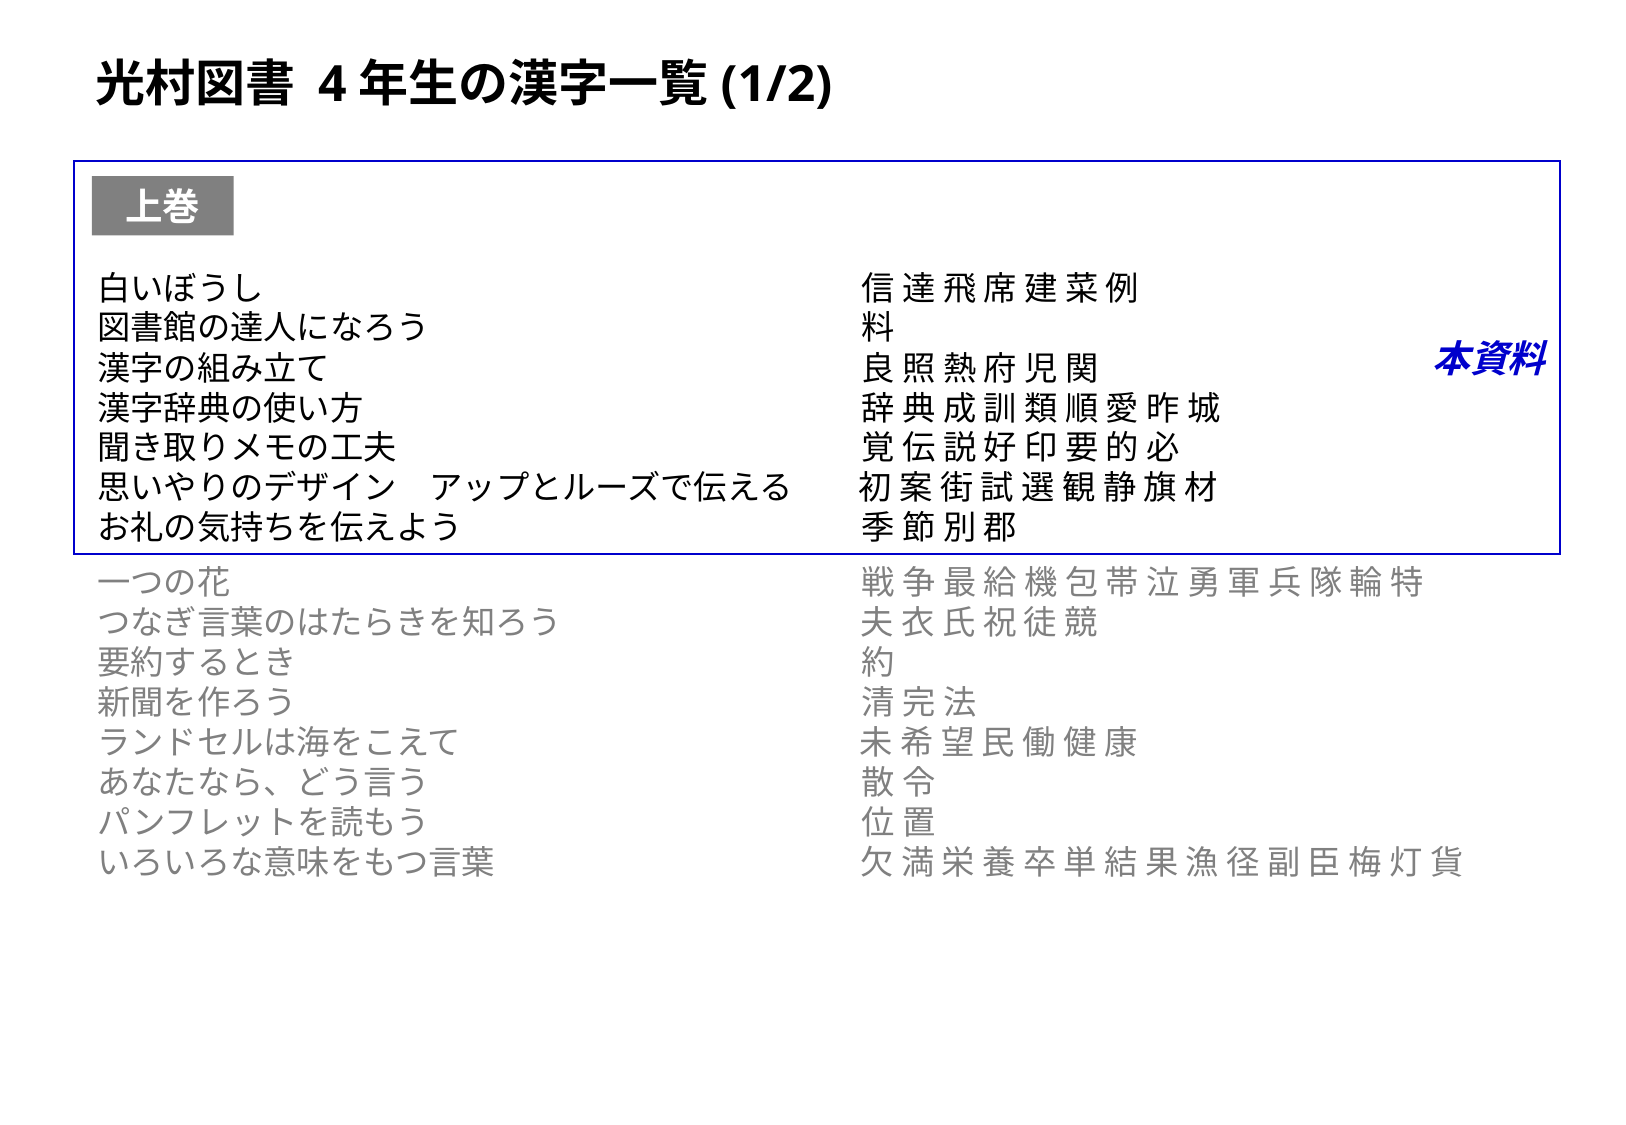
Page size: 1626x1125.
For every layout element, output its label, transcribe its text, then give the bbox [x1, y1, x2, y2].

text_box 本資料 [73, 160, 1561, 555]
text_box 光村図書 4年生の漢字一覧(1/2) [80, 44, 1533, 120]
text_box 白いぼうし 信 達 飛 席 建 菜 例 図書館の達人になろう 料 漢字の組み立て 良 照 熱 府 児 関 漢字辞典の使い方 辞 典 成 訓 類 順 愛 昨 城 聞き取りメモの工夫 覚 伝 説 好 印 要 的 必 思いやりのデザイン アップとルーズで伝える 初 案 街 試 選 観 静 旗 材 お礼の気持ちを伝えよう 季 節 別 郡 一つの花 戦 争 最 給 機 包 帯 泣 勇 軍 兵 隊 輪 特 つなぎ言葉のはたらきを知ろう 夫 衣 氏 祝 徒 競 要約するとき 約 新聞を作ろう 清 完 法 ランドセルは海をこえて 未 希 望 民 働 健 康 あなたなら、どう言う 散 令 パンフレットを読もう 位 置 いろいろな意味をもつ言葉 欠 満 栄 養 卒 単 結 果 漁 径 副 臣 梅 灯 貨 [82, 555, 1517, 889]
